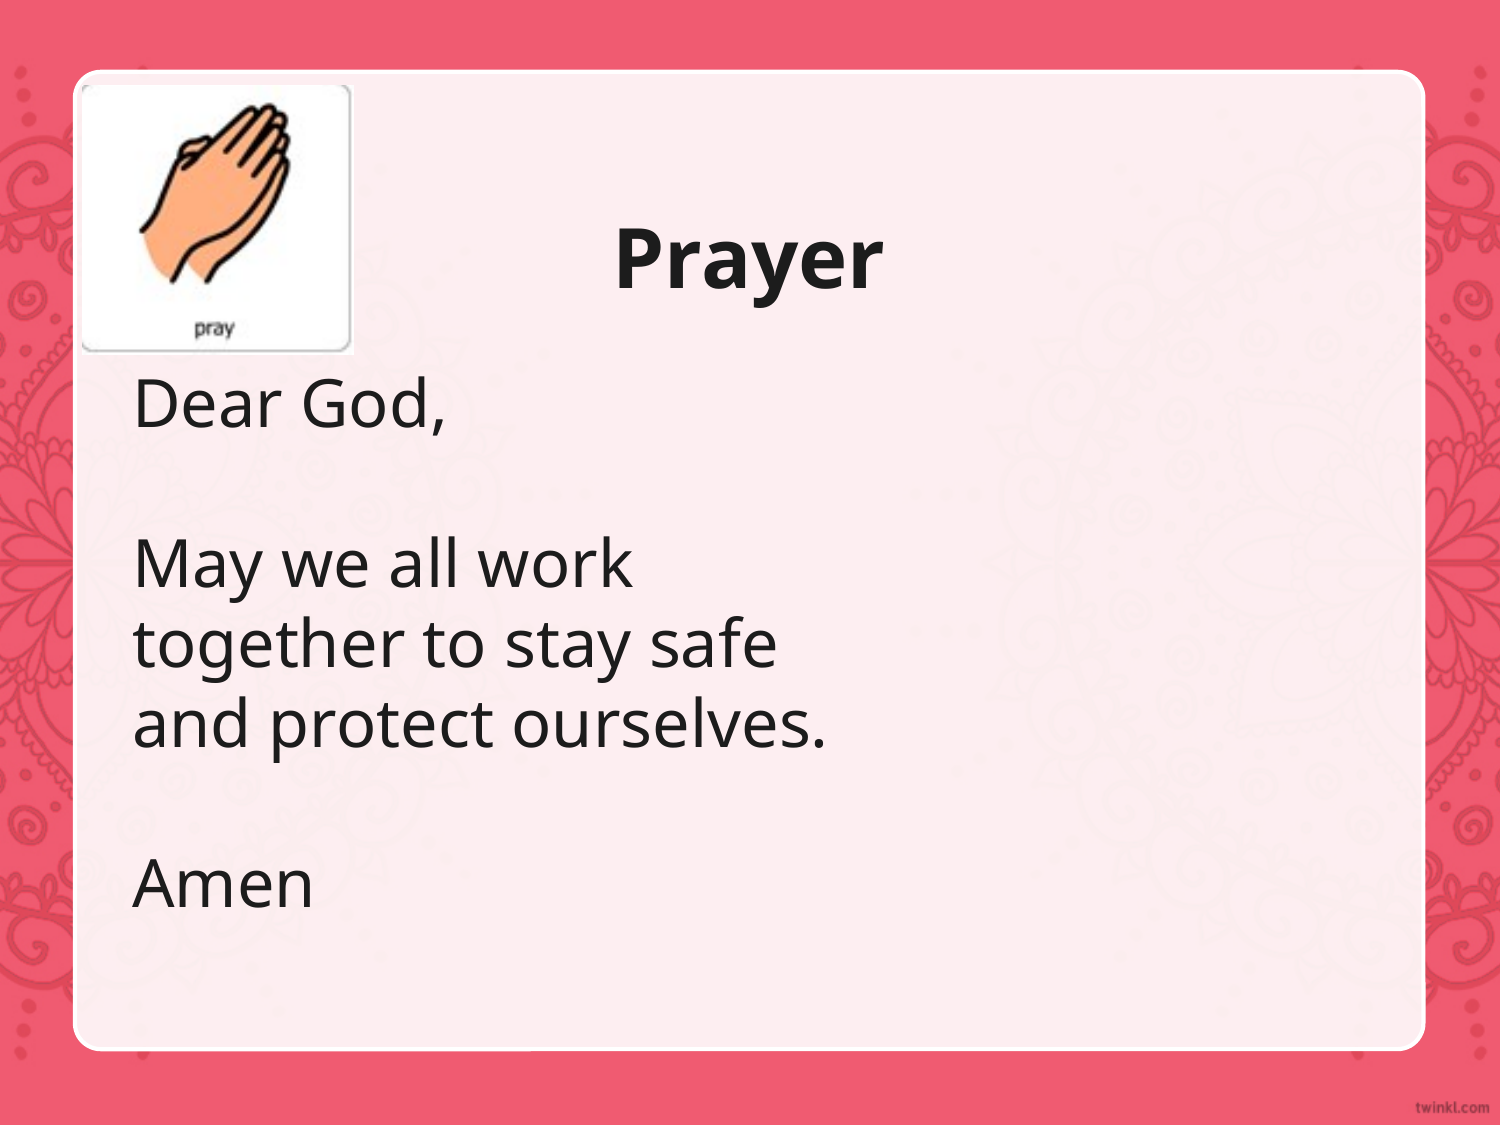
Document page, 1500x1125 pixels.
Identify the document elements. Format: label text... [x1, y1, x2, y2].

title Prayer [73, 73, 1426, 271]
picture [0, 0, 1500, 1125]
text_box Dear God, May we all work together to stay safe and protect ourselves. Amen [117, 353, 872, 929]
